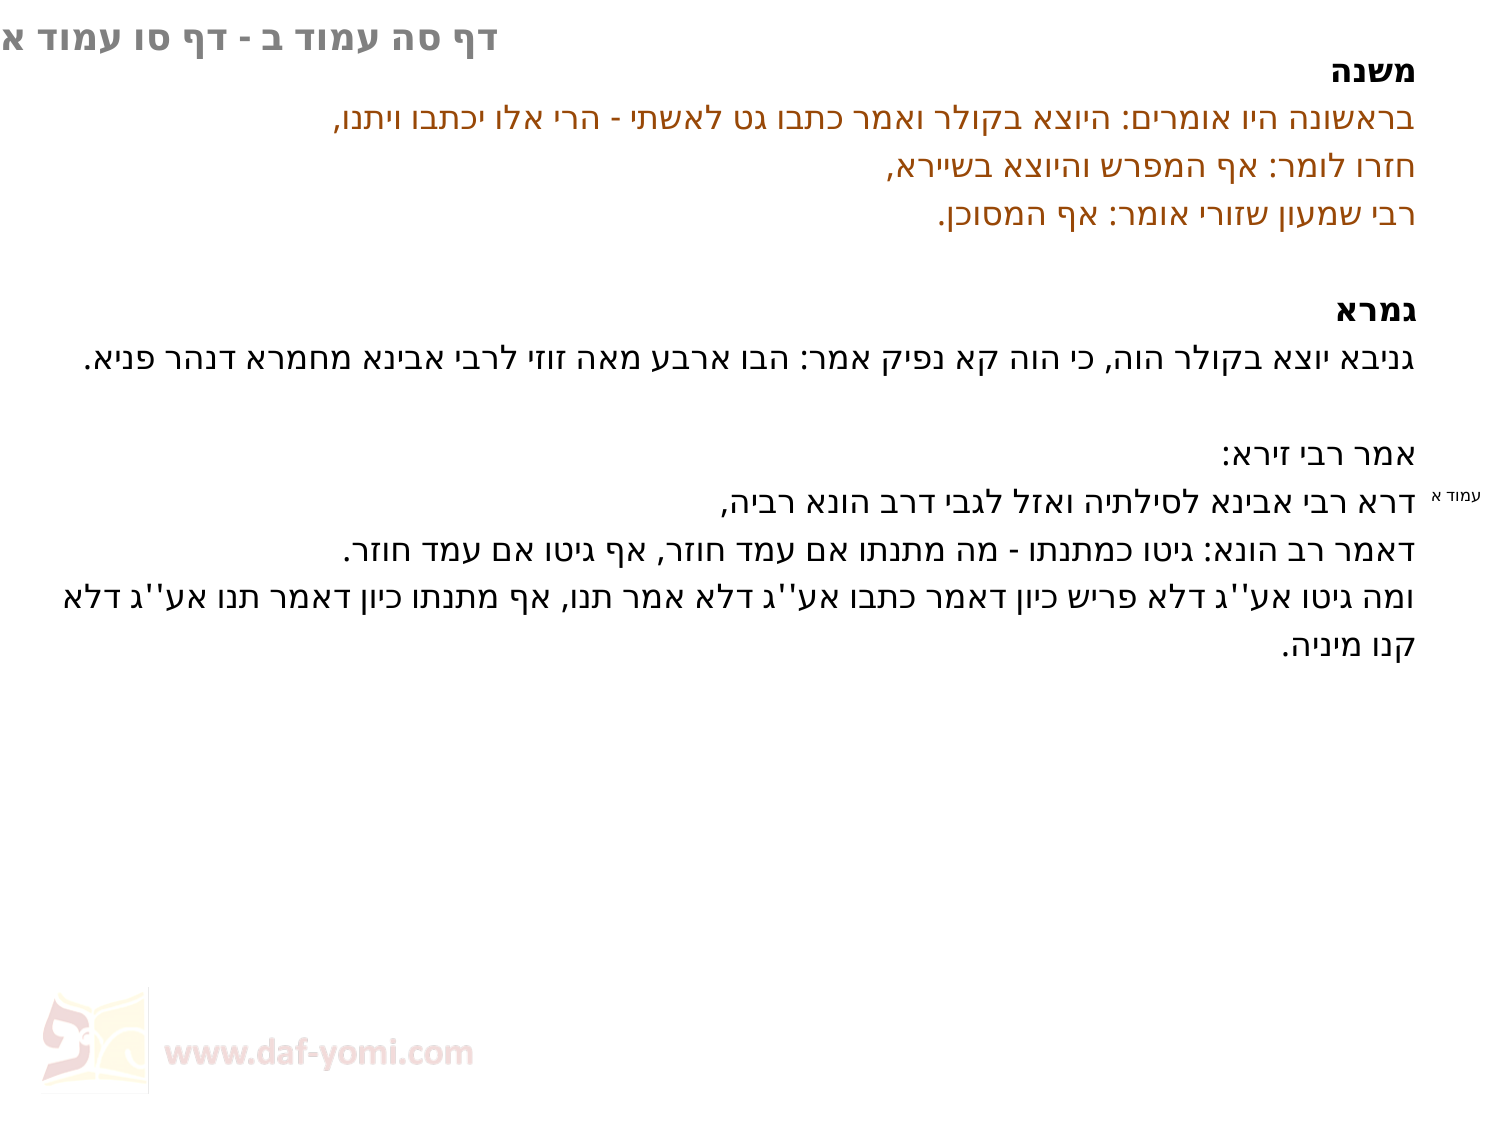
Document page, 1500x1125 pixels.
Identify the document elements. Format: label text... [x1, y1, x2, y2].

picture [40, 987, 553, 1098]
text_box משנה בראשונה היו אומרים: היוצא בקולר ואמר כתבו גט לאשתי - הרי אלו יכתבו ויתנו, חזרו לומר: אף המפרש והיוצא בשיירא, רבי שמעון שזורי אומר: אף המסוכן. גמרא גניבא יוצא בקולר הוה, כי הוה קא נפיק אמר: הבו ארבע מאה זוזי לרבי אבינא מחמרא דנהר פניא. אמר רבי זירא: דרא רבי אבינא לסילתיה ואזל לגבי דרב הונא רביה, דאמר רב הונא: גיטו כמתנתו - מה מתנתו אם עמד חוזר, אף גיטו אם עמד חוזר. ומה גיטו אע''ג דלא פריש כיון דאמר כתבו אע''ג דלא אמר תנו, אף מתנתו כיון דאמר תנו אע''ג דלא קנו מיניה. [29, 33, 1432, 671]
text_box דף סה עמוד ב - דף סו עמוד א [0, 5, 514, 66]
text_box עמוד א [1401, 476, 1497, 512]
